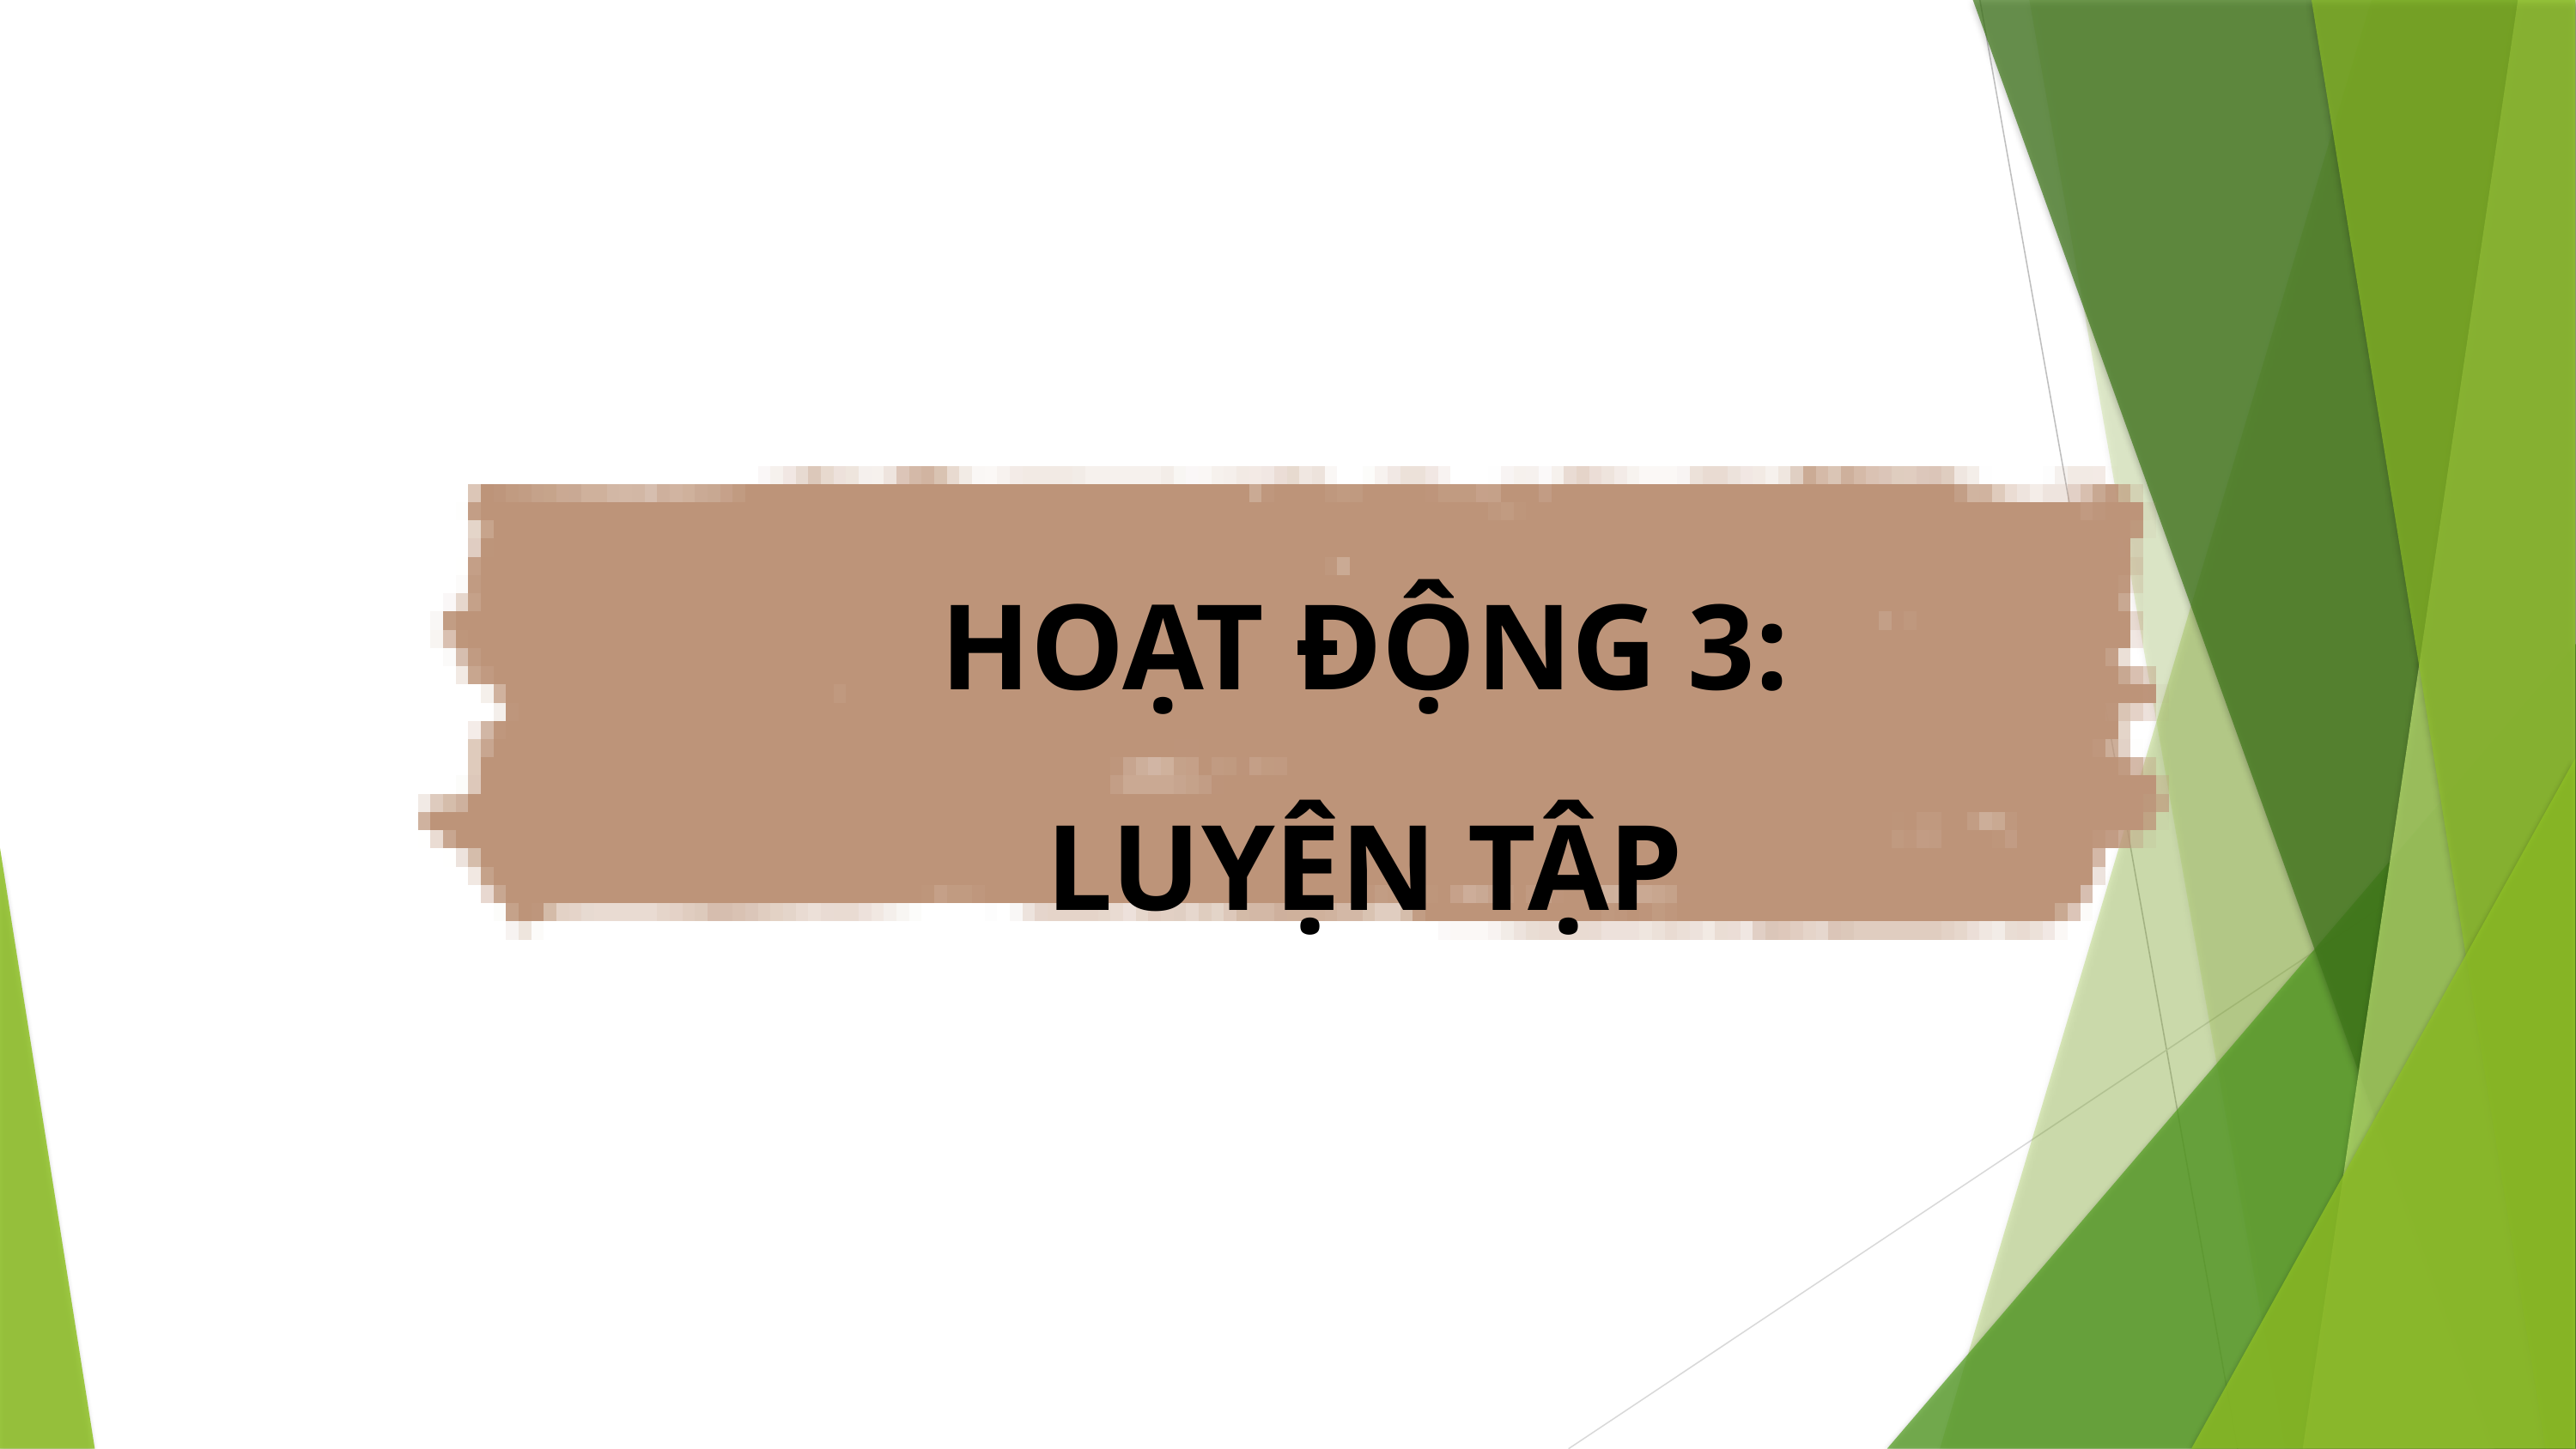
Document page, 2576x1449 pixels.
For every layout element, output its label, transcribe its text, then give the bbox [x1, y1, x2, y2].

text_box HOẠT ĐỘNG 3: LUYỆN TẬP [449, 492, 2281, 935]
text_box [418, 466, 2169, 940]
